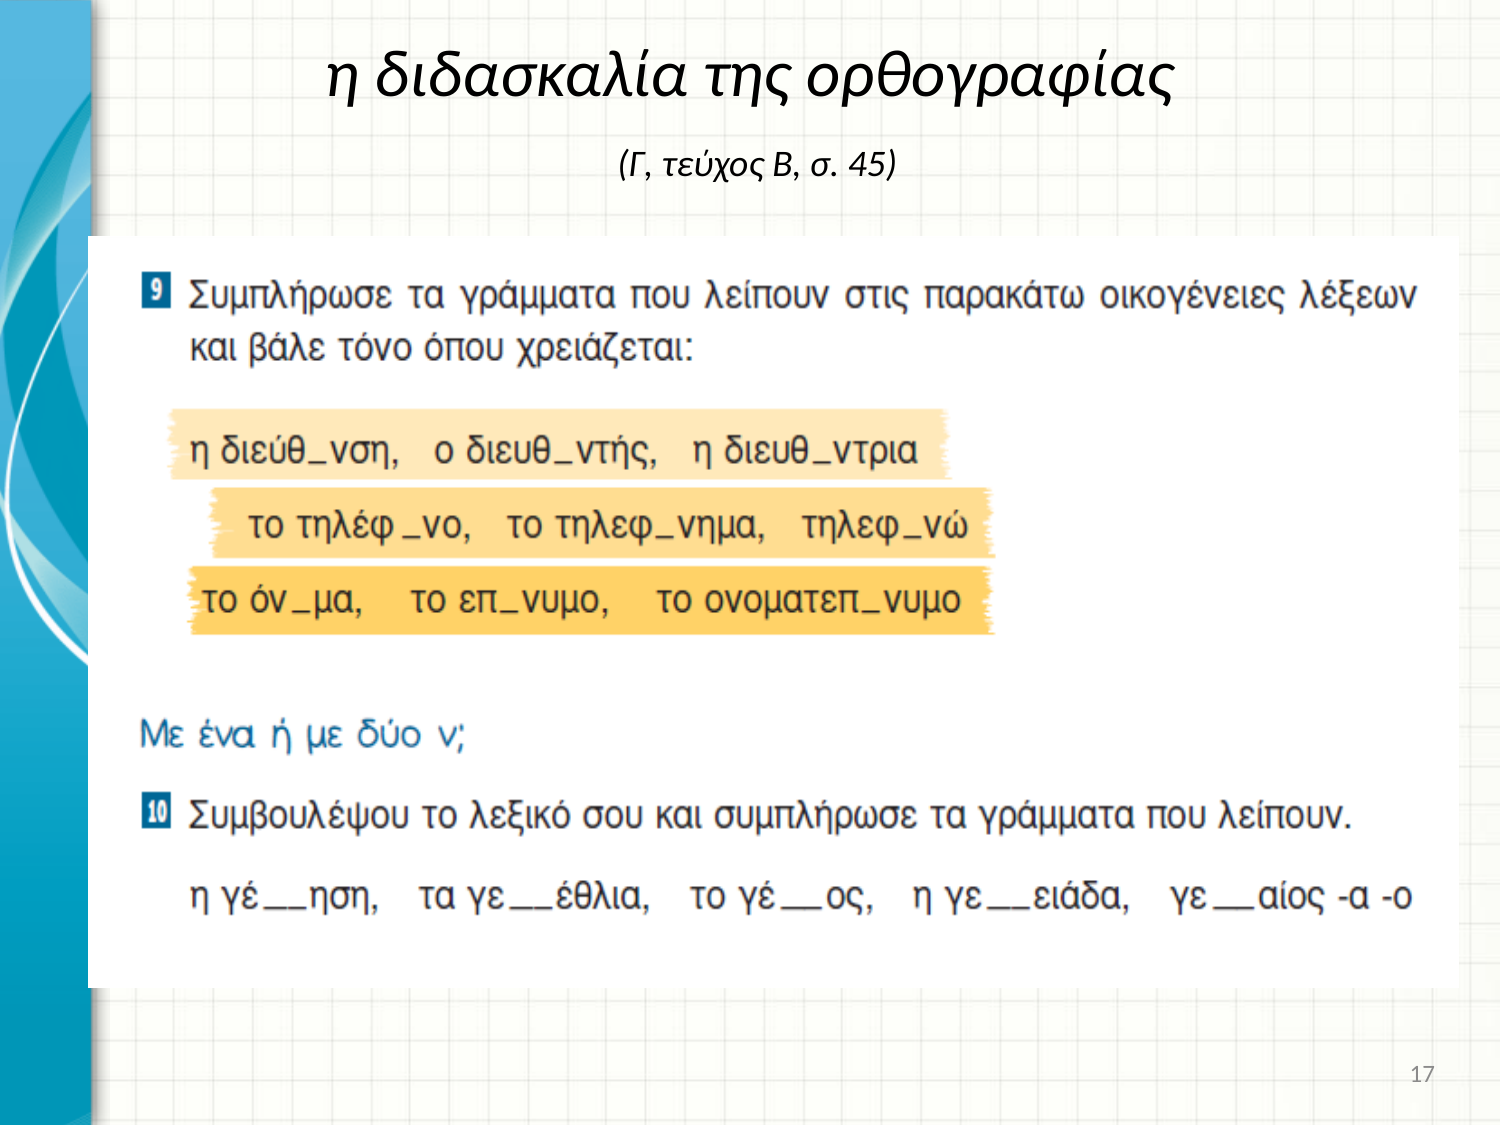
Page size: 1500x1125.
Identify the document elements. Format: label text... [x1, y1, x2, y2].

title η διδασκαλία της ορθογραφίας (Γ, τεύχος Β, σ. 45) [75, 0, 1425, 220]
slide_number 17 [1100, 1042, 1450, 1103]
picture [0, 0, 1500, 1125]
